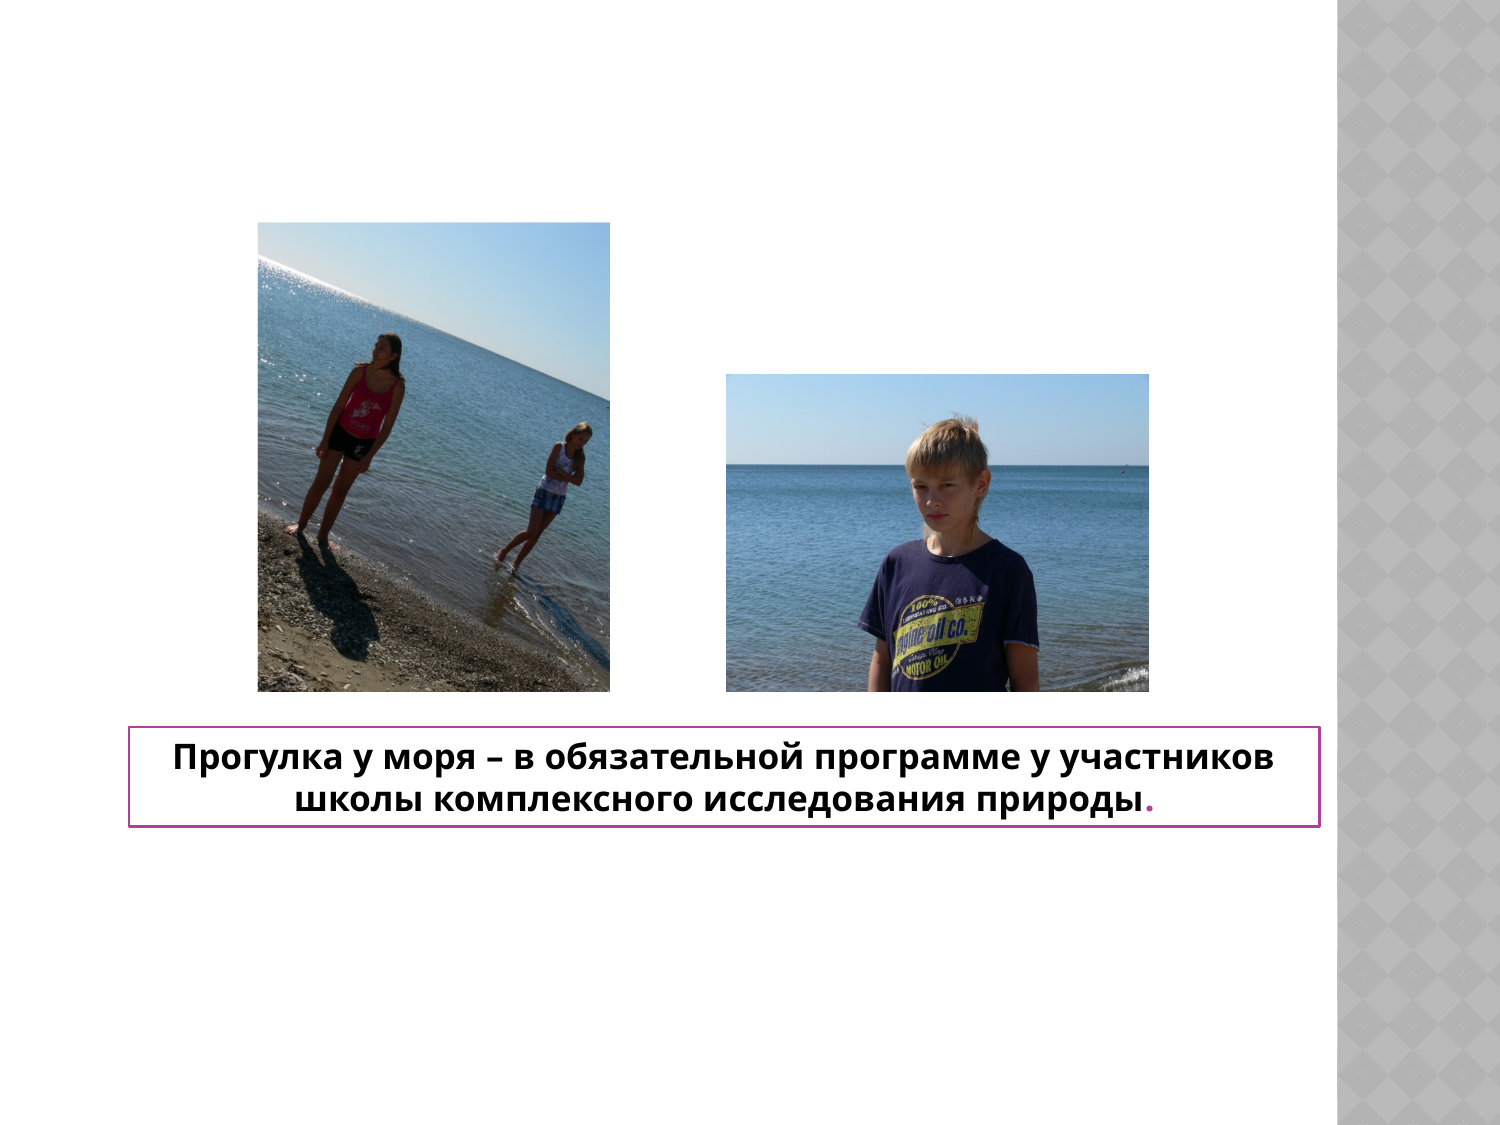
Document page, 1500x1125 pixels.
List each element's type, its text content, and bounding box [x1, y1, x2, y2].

picture [258, 223, 610, 280]
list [726, 374, 1149, 692]
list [198, 280, 669, 634]
picture [258, 642, 610, 691]
list Прогулка у моря – в обязательной программе у участников школы комплексного исследования природы. [128, 726, 1321, 828]
